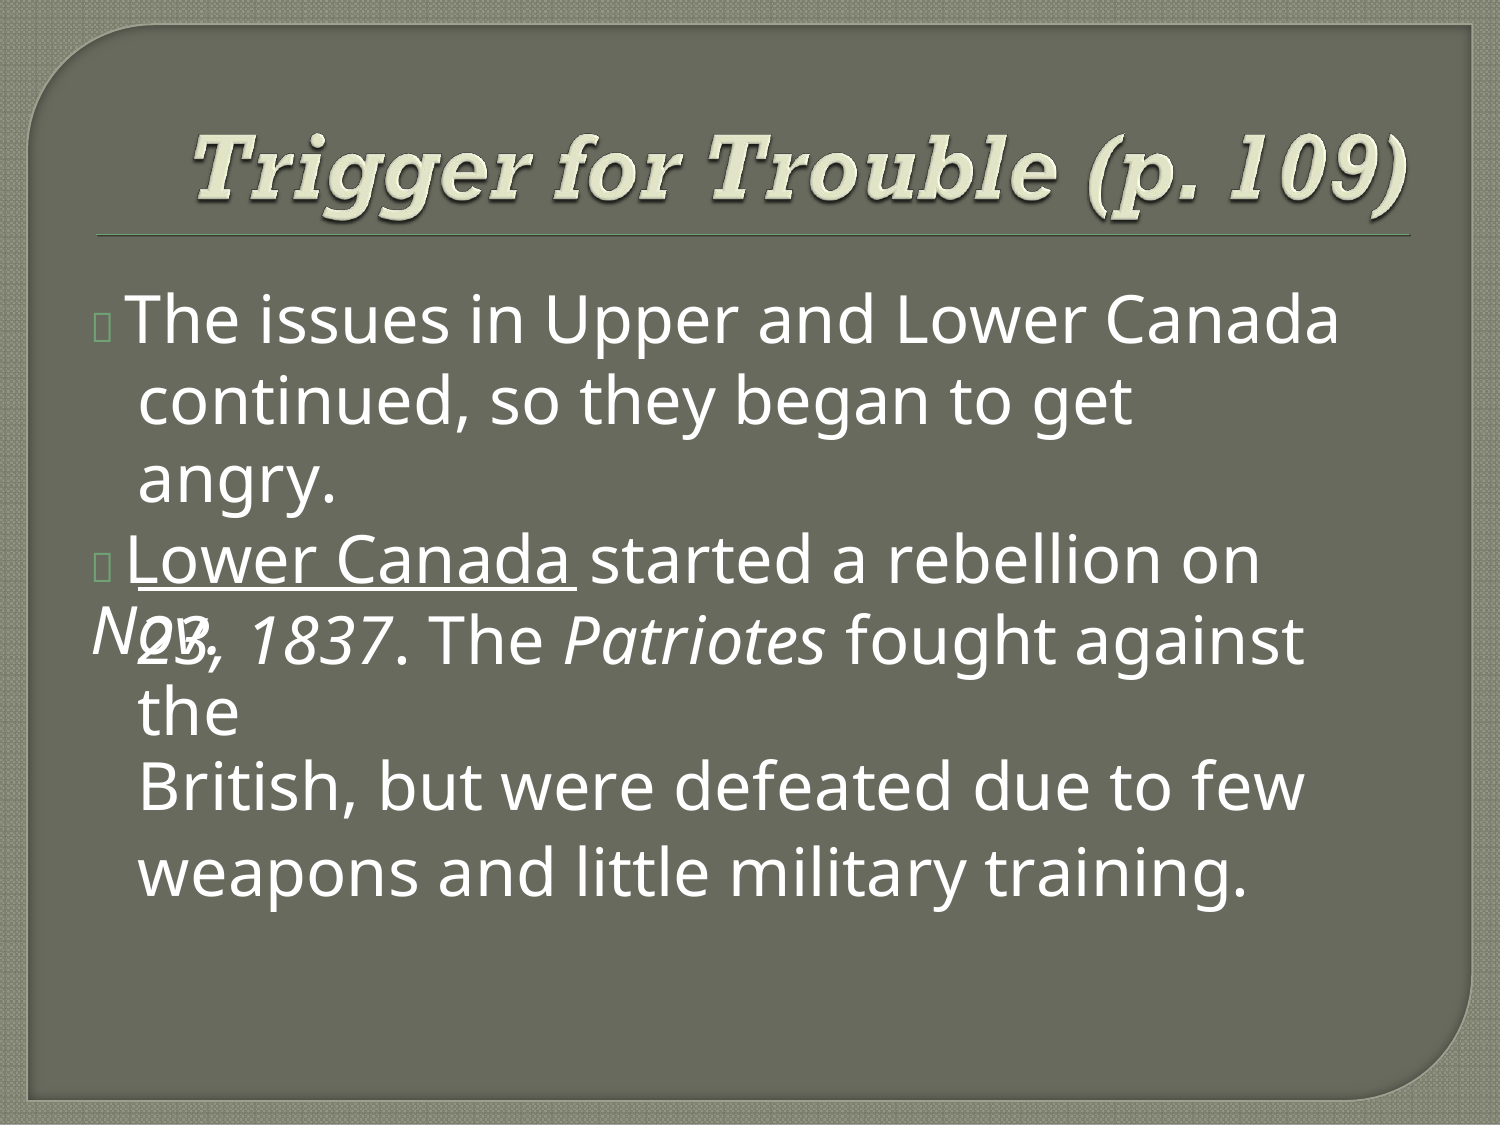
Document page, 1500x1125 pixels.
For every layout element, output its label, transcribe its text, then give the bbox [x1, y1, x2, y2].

text_box  The issues in Upper and Lower Canada continued, so they began to get angry. [87, 286, 1343, 438]
text_box [93, 233, 1412, 246]
text_box [26, 24, 1473, 1102]
text_box  Lower Canada started a rebellion on Nov. [87, 526, 1405, 598]
text_box 23, 1837. The Patriotes fought against the British, but were defeated due to few weapons and little military training. [135, 606, 1371, 838]
text_box [119, 74, 1474, 231]
text_box [26, 23, 1473, 150]
text_box [0, 0, 1500, 1125]
text_box [1349, 982, 1473, 1102]
